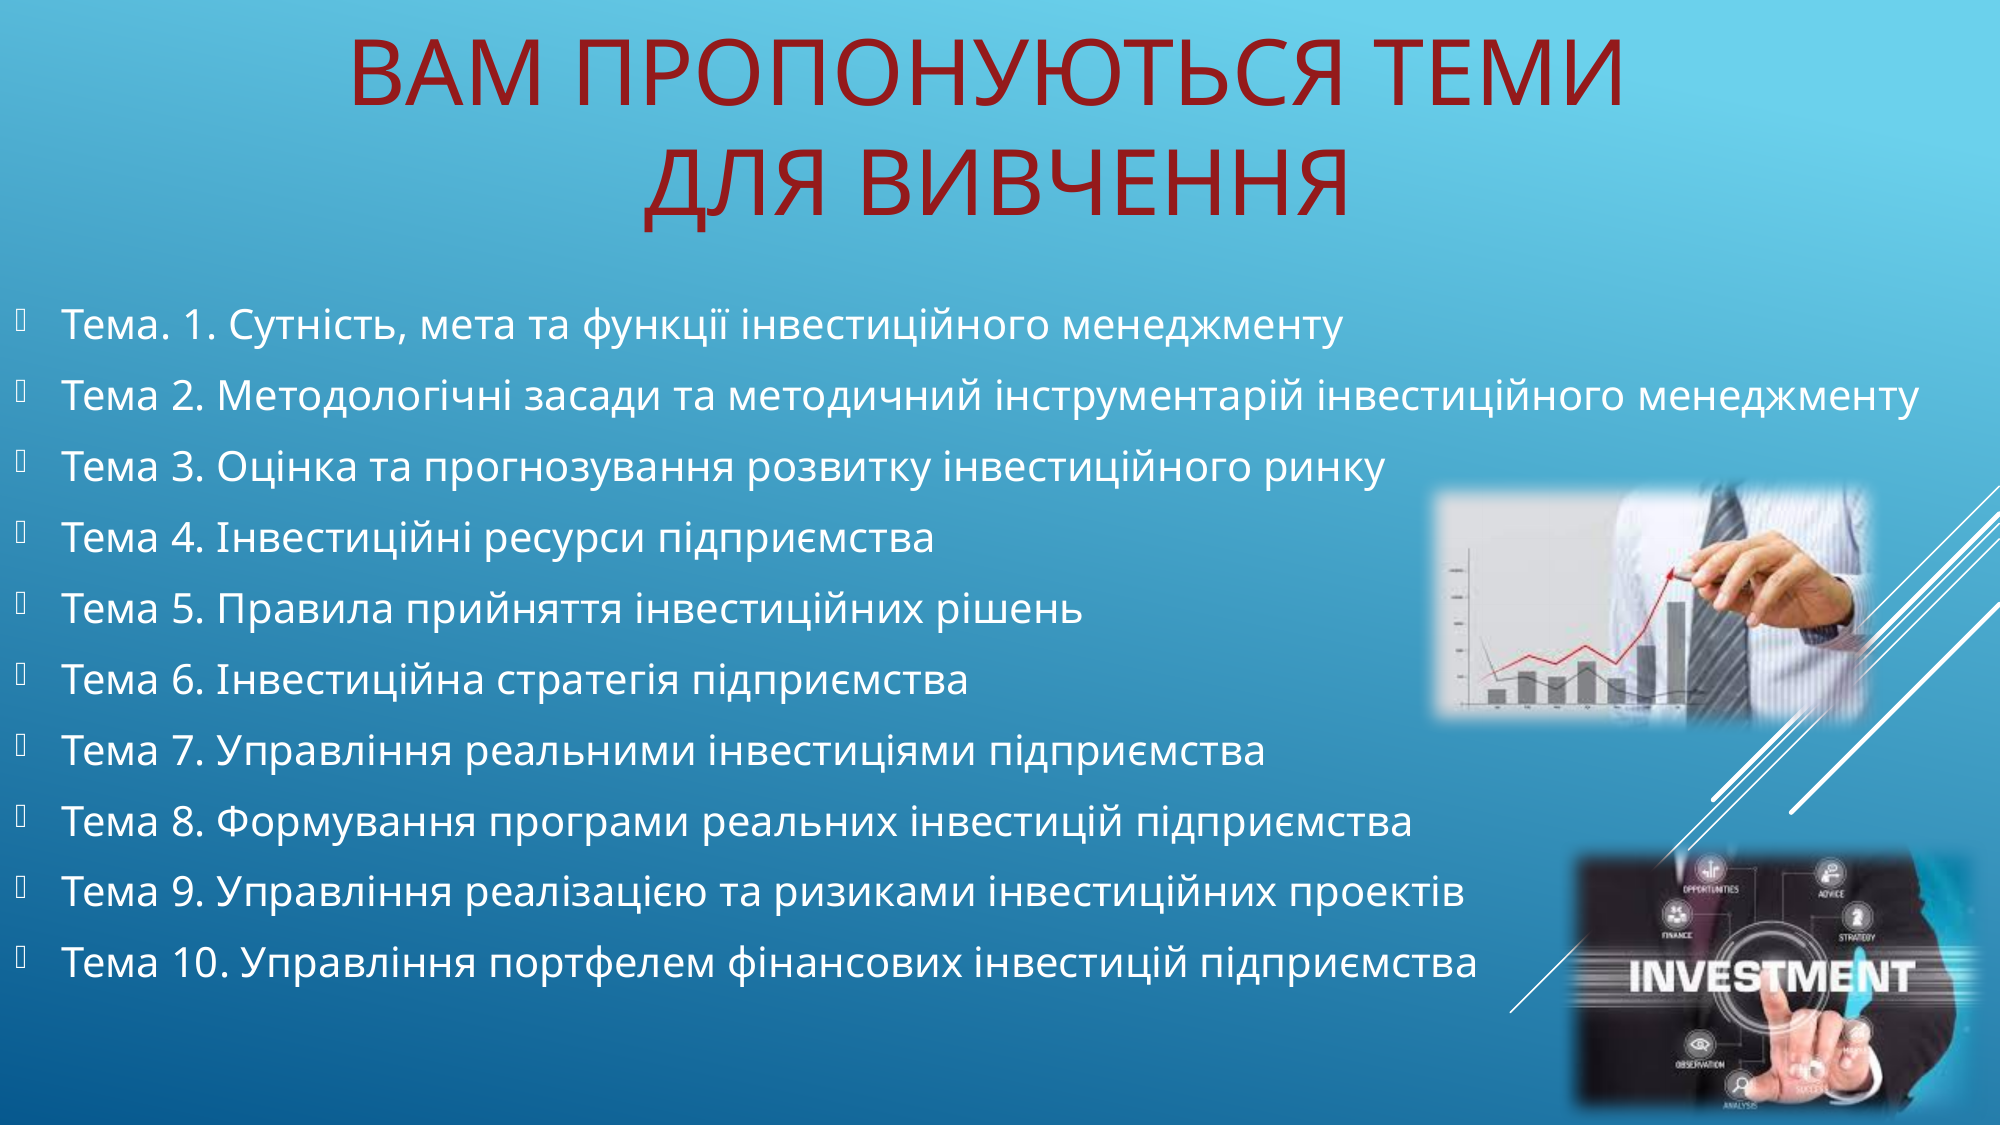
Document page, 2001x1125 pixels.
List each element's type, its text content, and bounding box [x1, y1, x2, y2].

picture [1416, 472, 1884, 736]
list Тема. 1. Сутність, мета та функції інвестиційного менеджменту Тема 2. Методологічні засади та методичний інструментарій інвестиційного менеджменту Тема 3. Оцінка та прогнозування розвитку інвестиційного ринку Тема 4. Інвестиційні ресурси підприємства Тема 5. Правила прийняття інвестиційних рішень Тема 6. Інвестиційна стратегія підприємства Тема 7. Управління реальними інвестиціями підприємства Тема 8. Формування програми реальних інвестицій підприємства Тема 9. Управління реалізацією та ризиками інвестиційних проектів Тема 10. Управління портфелем фінансових інвестицій підприємства [0, 247, 1989, 1108]
picture [1558, 838, 1989, 1125]
title ВАМ ПРОПОНУЮТЬСЯ ТЕМИ ДЛЯ ВИВЧЕННЯ [11, 0, 1989, 247]
